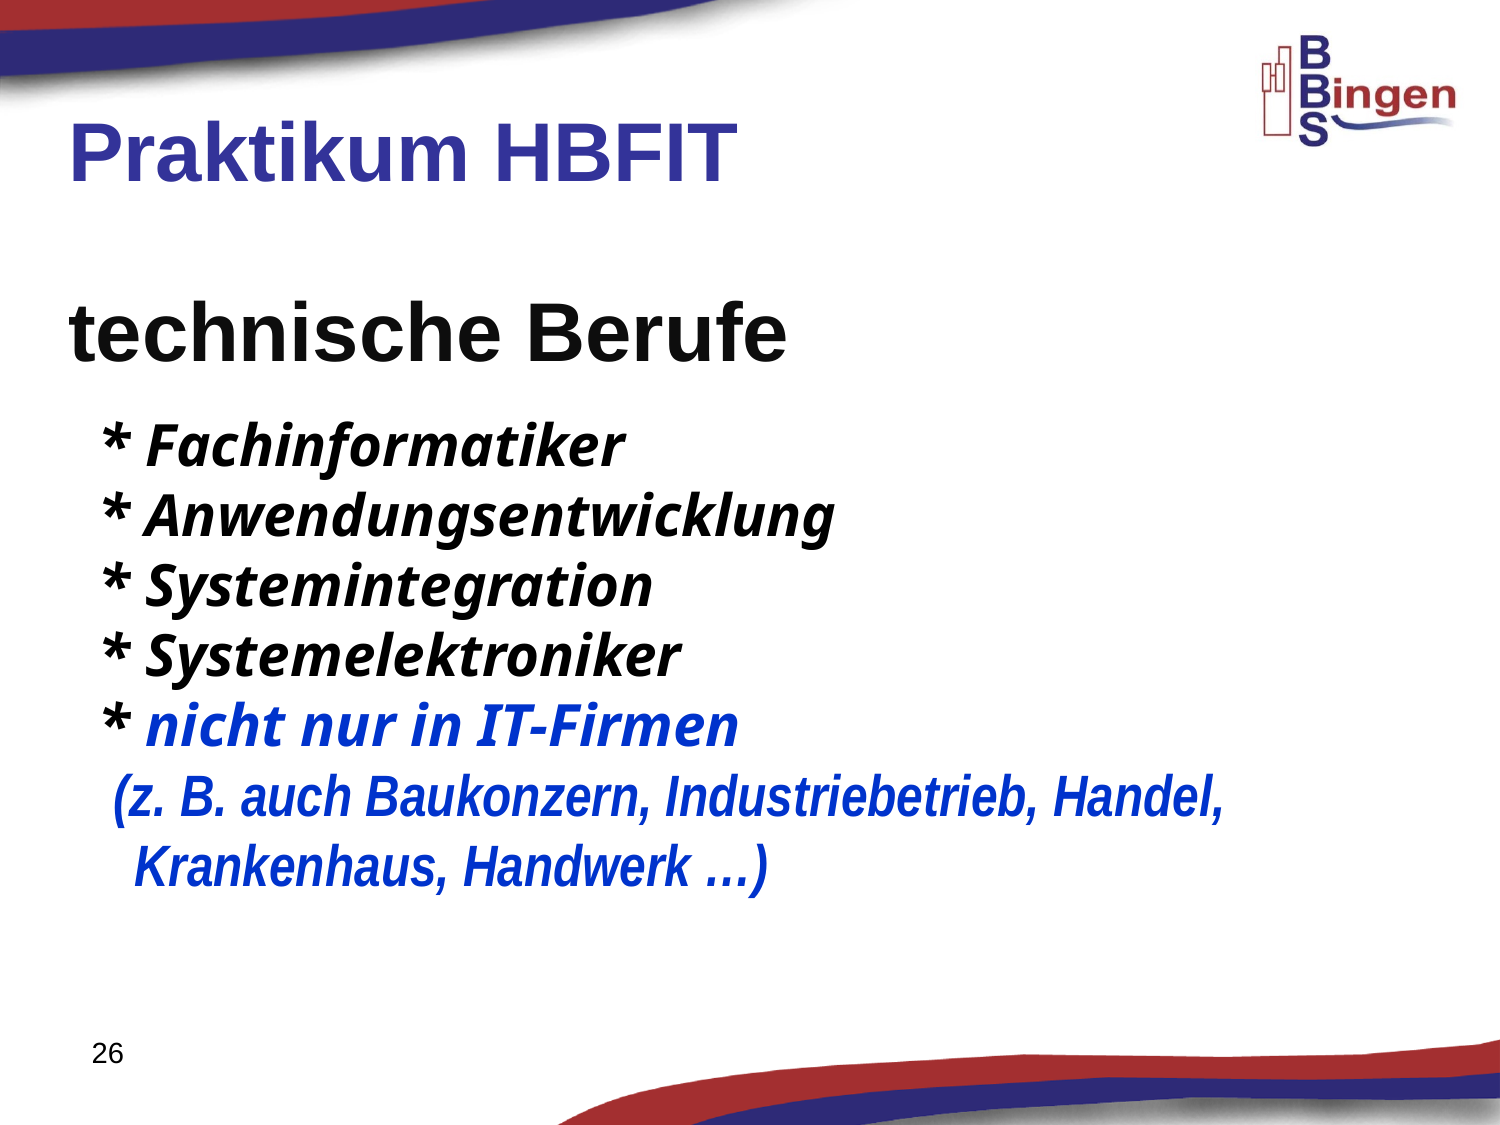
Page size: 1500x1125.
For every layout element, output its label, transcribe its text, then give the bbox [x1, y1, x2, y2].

picture [1255, 31, 1467, 101]
picture [0, 0, 880, 124]
slide_number 26 [76, 1026, 427, 1105]
picture [525, 1035, 1500, 1125]
title Praktikum HBFIT technische Berufe * Fachinformatiker * Anwendungsentwicklung * Systemintegration * Systemelektroniker * nicht nur in IT-Firmen (z. B. auch Baukonzern, Industriebetrieb, Handel, Krankenhaus, Handwerk …) [53, 101, 1500, 1035]
